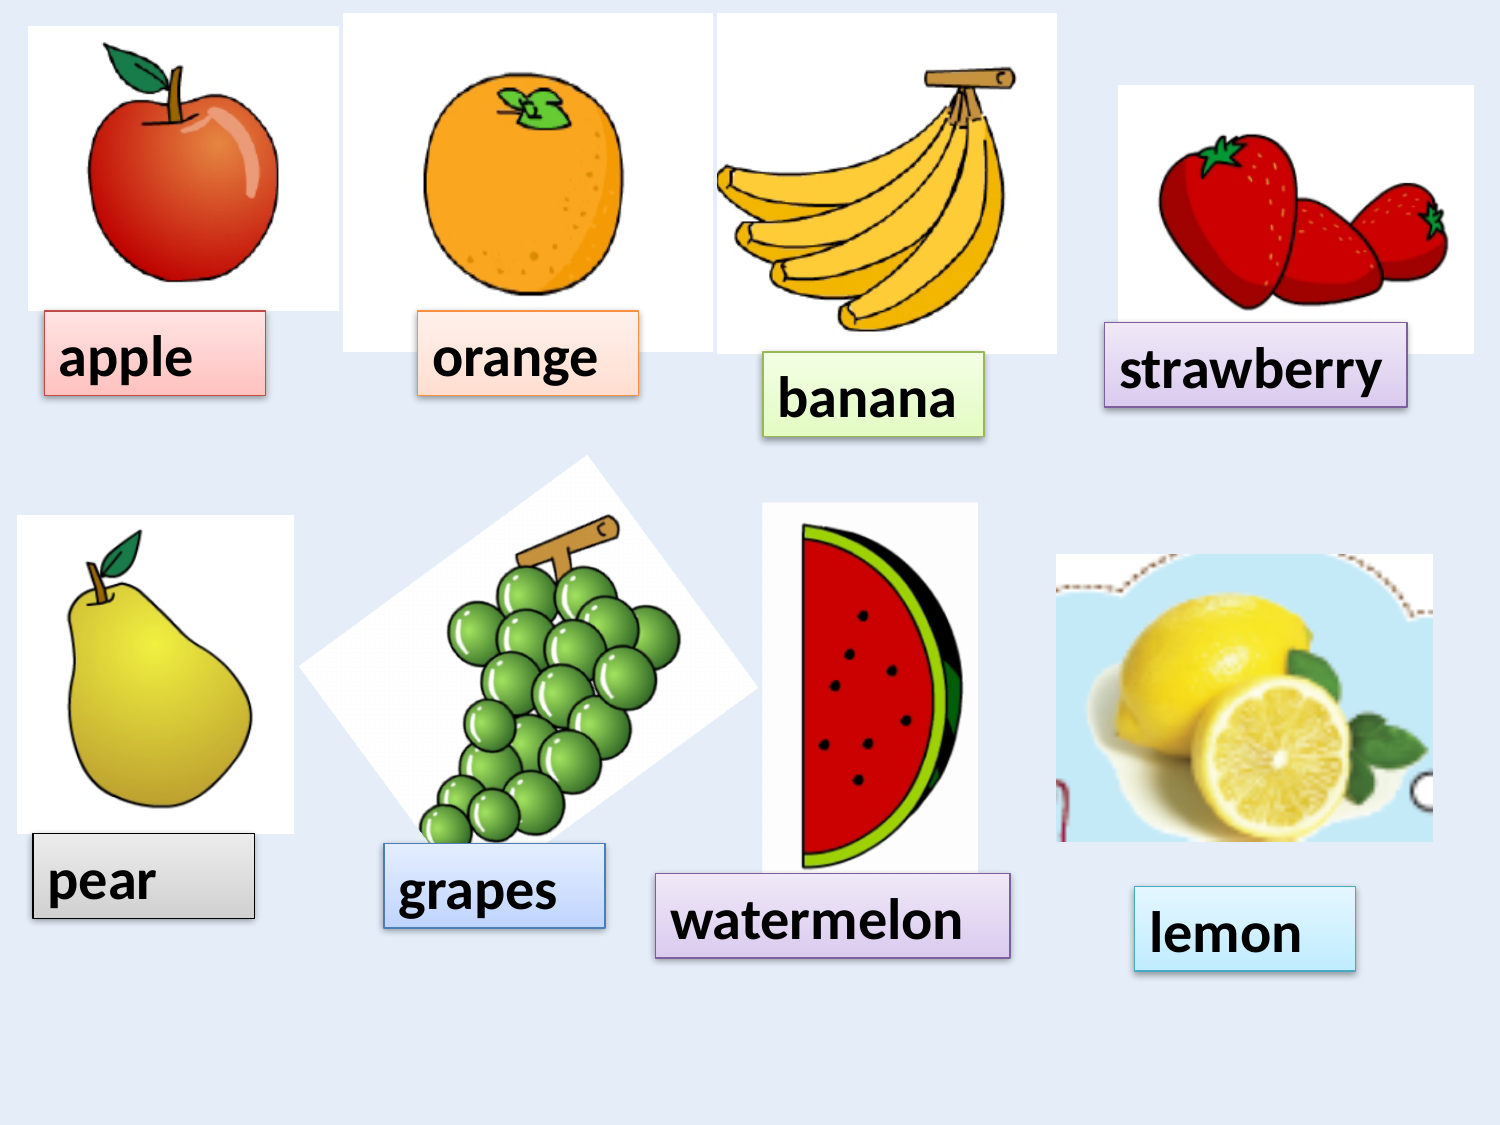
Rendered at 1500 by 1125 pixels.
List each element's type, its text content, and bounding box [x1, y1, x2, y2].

text_box lemon [1134, 886, 1356, 972]
text_box grapes [383, 843, 606, 929]
text_box orange [417, 361, 639, 396]
text_box banana [762, 362, 985, 437]
picture [17, 514, 294, 834]
picture [299, 456, 1433, 873]
picture [717, 13, 1057, 355]
picture [1118, 85, 1474, 355]
text_box pear [32, 841, 255, 919]
picture [27, 26, 340, 311]
text_box strawberry [1104, 322, 1408, 408]
picture [342, 13, 714, 353]
text_box apple [44, 319, 266, 396]
text_box watermelon [655, 873, 1011, 959]
